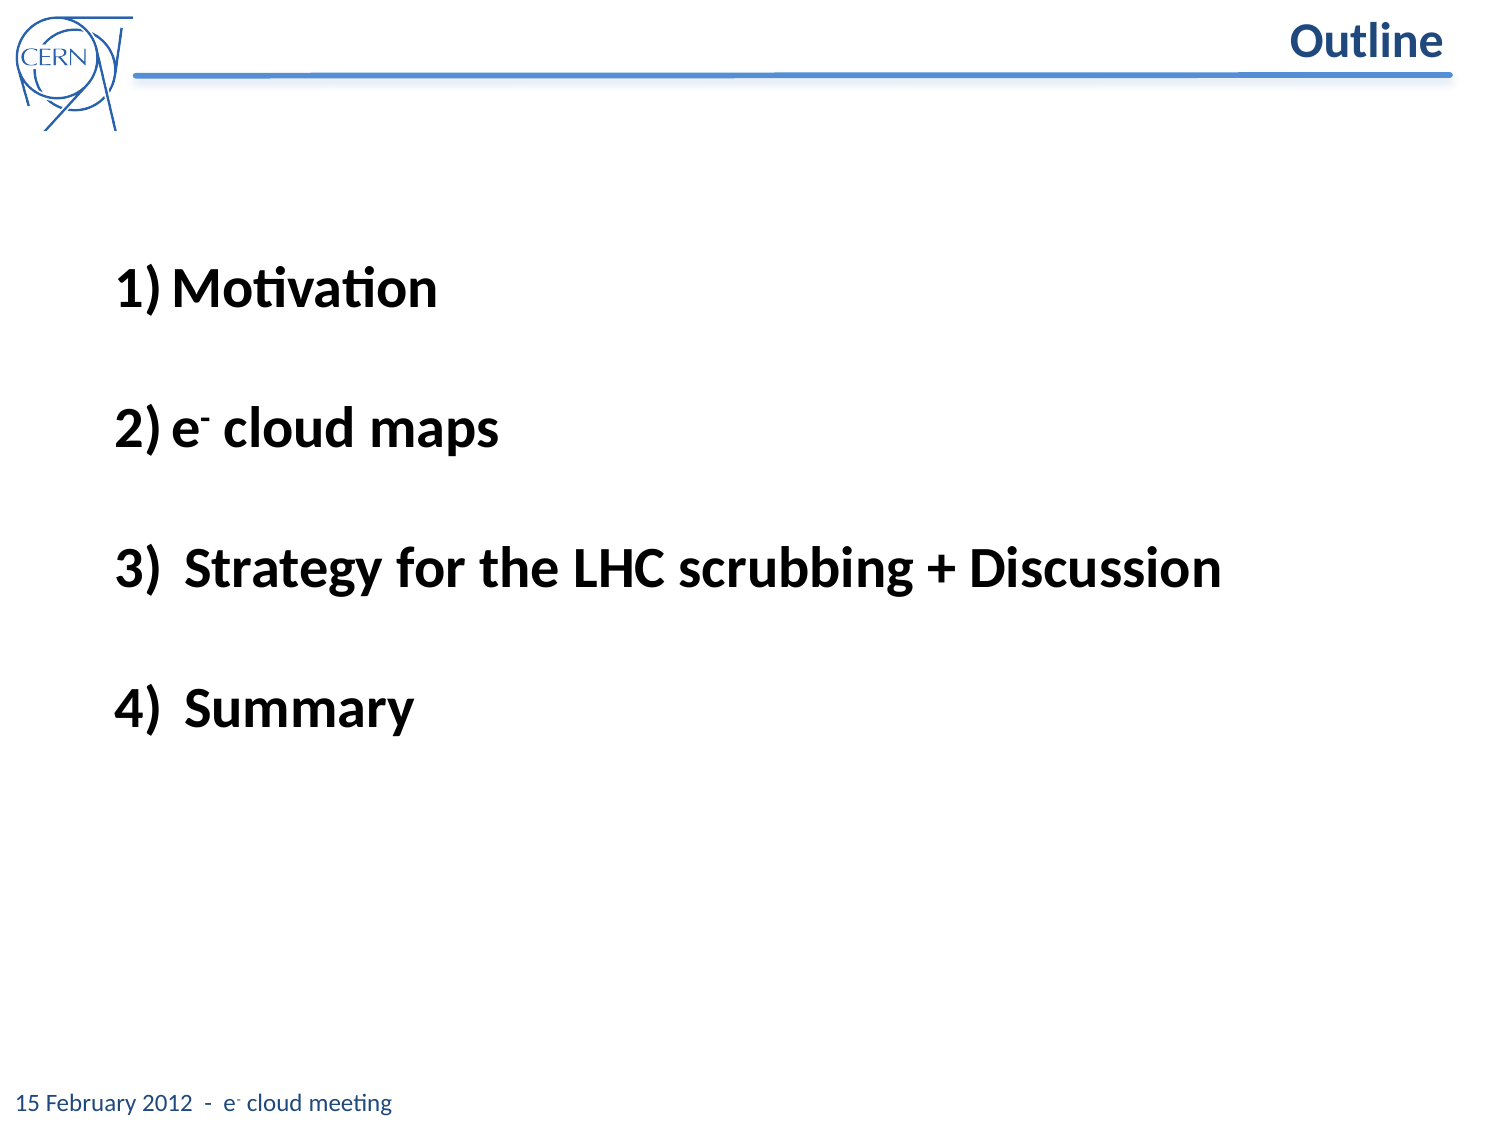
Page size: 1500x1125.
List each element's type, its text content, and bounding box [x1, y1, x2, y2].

text_box Outline [1275, 0, 1463, 75]
text_box 15 February 2012 - e- cloud meeting [0, 1079, 431, 1125]
text_box Motivation e- cloud maps Strategy for the LHC scrubbing + Discussion Summary [99, 241, 1424, 747]
picture [12, 10, 136, 131]
